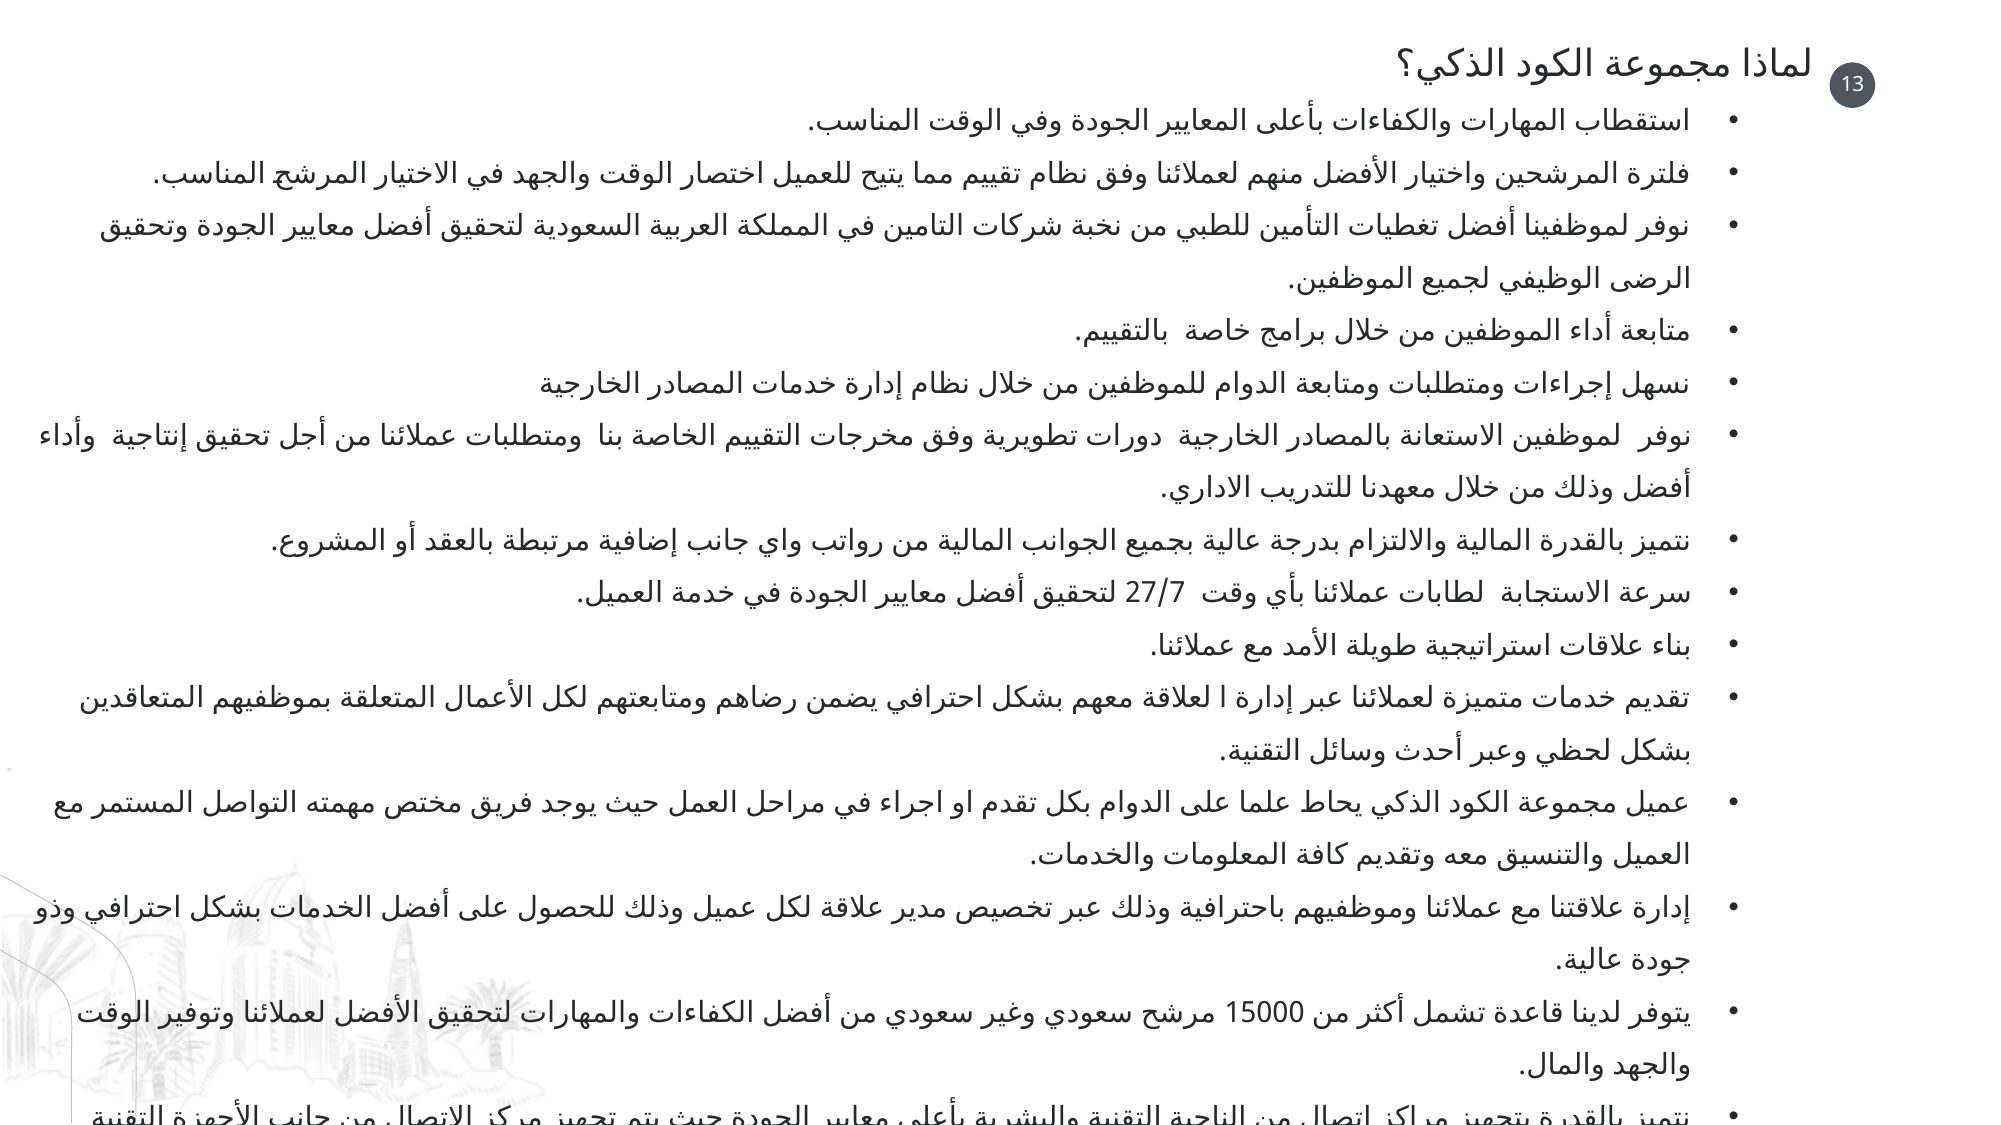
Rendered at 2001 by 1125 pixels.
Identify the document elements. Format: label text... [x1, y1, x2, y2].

text_box لماذا مجموعة الكود الذكي؟ استقطاب المهارات والكفاءات بأعلى المعايير الجودة وفي الوقت المناسب. فلترة المرشحين واختيار الأفضل منهم لعملائنا وفق نظام تقييم مما يتيح للعميل اختصار الوقت والجهد في الاختيار المرشح المناسب. نوفر لموظفينا أفضل تغطيات التأمين للطبي من نخبة شركات التامين في المملكة العربية السعودية لتحقيق أفضل معايير الجودة وتحقيق الرضى الوظيفي لجميع الموظفين. متابعة أداء الموظفين من خلال برامج خاصة بالتقييم. نسهل إجراءات ومتطلبات ومتابعة الدوام للموظفين من خلال نظام إدارة خدمات المصادر الخارجية نوفر لموظفين الاستعانة بالمصادر الخارجية دورات تطويرية وفق مخرجات التقييم الخاصة بنا ومتطلبات عملائنا من أجل تحقيق إنتاجية وأداء أفضل وذلك من خلال معهدنا للتدريب الاداري. نتميز بالقدرة المالية والالتزام بدرجة عالية بجميع الجوانب المالية من رواتب واي جانب إضافية مرتبطة بالعقد أو المشروع. سرعة الاستجابة لطابات عملائنا بأي وقت 27/7 لتحقيق أفضل معايير الجودة في خدمة العميل. بناء علاقات استراتيجية طويلة الأمد مع عملائنا. تقديم خدمات متميزة لعملائنا عبر إدارة ا لعلاقة معهم بشكل احترافي يضمن رضاهم ومتابعتهم لكل الأعمال المتعلقة بموظفيهم المتعاقدين بشكل لحظي وعبر أحدث وسائل التقنية. عميل مجموعة الكود الذكي يحاط علما على الدوام بكل تقدم او اجراء في مراحل العمل حيث يوجد فريق مختص مهمته التواصل المستمر مع العميل والتنسيق معه وتقديم كافة المعلومات والخدمات. إدارة علاقتنا مع عملائنا وموظفيهم باحترافية وذلك عبر تخصيص مدير علاقة لكل عميل وذلك للحصول على أفضل الخدمات بشكل احترافي وذو جودة عالية. يتوفر لدينا قاعدة تشمل أكثر من 15000 مرشح سعودي وغير سعودي من أفضل الكفاءات والمهارات لتحقيق الأفضل لعملائنا وتوفير الوقت والجهد والمال. نتميز بالقدرة بتجهيز مراكز اتصال من الناحية التقنية والبشرية بأعلى معايير الجودة حيث يتم تجهيز مركز الاتصال من جانب الأجهزة التقنية والبرامج التشغيلية والكوادر البشرية اللازمة (خدمة العملاء). نزود عملائنا بالكفاءات والمهارات العالية لإدارة اعمالها بكل احترافية وذلك باعتماد أسلوب التعاقد التشغيلي - الخدمات المدامة - وهو أسلوب اداري يقوم على اسناد العميل مهمة إدارة الموارد البشرية الى مجموعة الكود الذكي وذلك بهدف تعزيز إنتاجية اعماله وتحقيق مستوى الخدمة ومؤشرات الأداء والتركيز على تحقيق الأهداف الرئيسية والاساسية لدى العميل. [2, 31, 1829, 1125]
picture [2, 768, 551, 1113]
